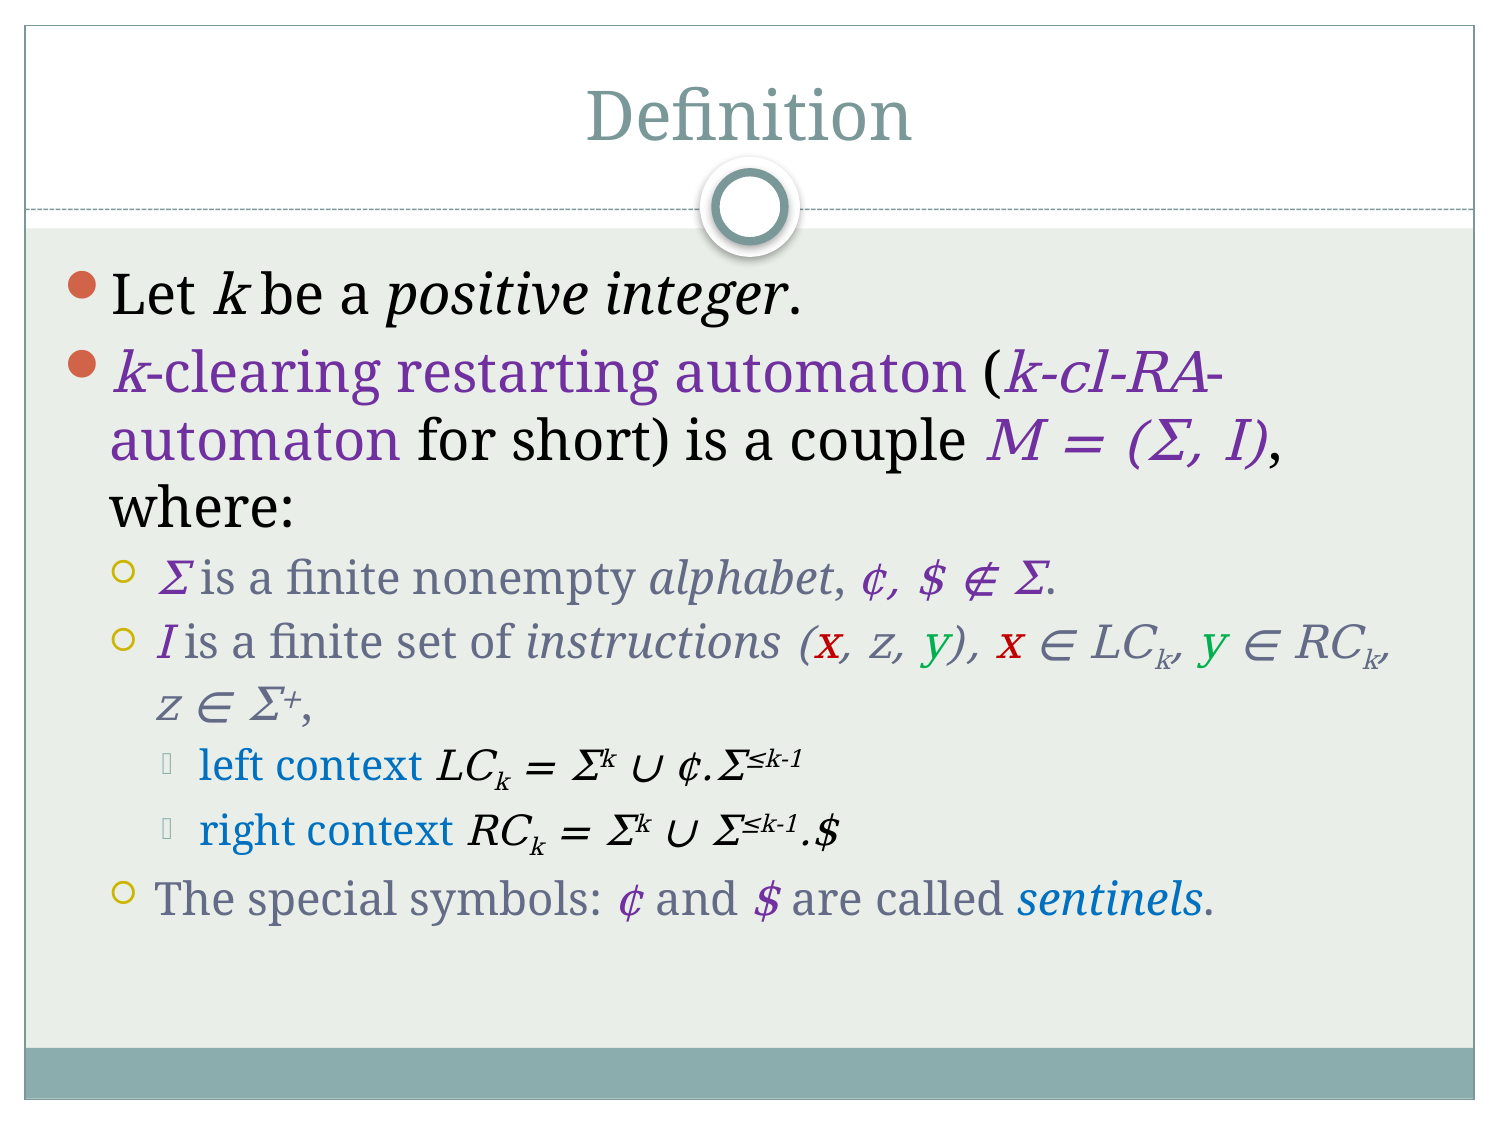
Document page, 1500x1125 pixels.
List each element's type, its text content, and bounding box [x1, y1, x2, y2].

title Definition [49, 37, 1450, 162]
list Let k be a positive integer. k-clearing restarting automaton (k-cl-RA-automaton for short) is a couple M = (Σ, I), where: Σ is a finite nonempty alphabet, ¢, $ ∉ Σ. I is a finite set of instructions (x, z, y), x ∊ LCk, y ∊ RCk, z ∊ Σ+, left context LCk = Σk ∪ ¢.Σ≤k-1 right context RCk = Σk ∪ Σ≤k-1.$ The special symbols: ¢ and $ are called sentinels. [49, 250, 1445, 1001]
